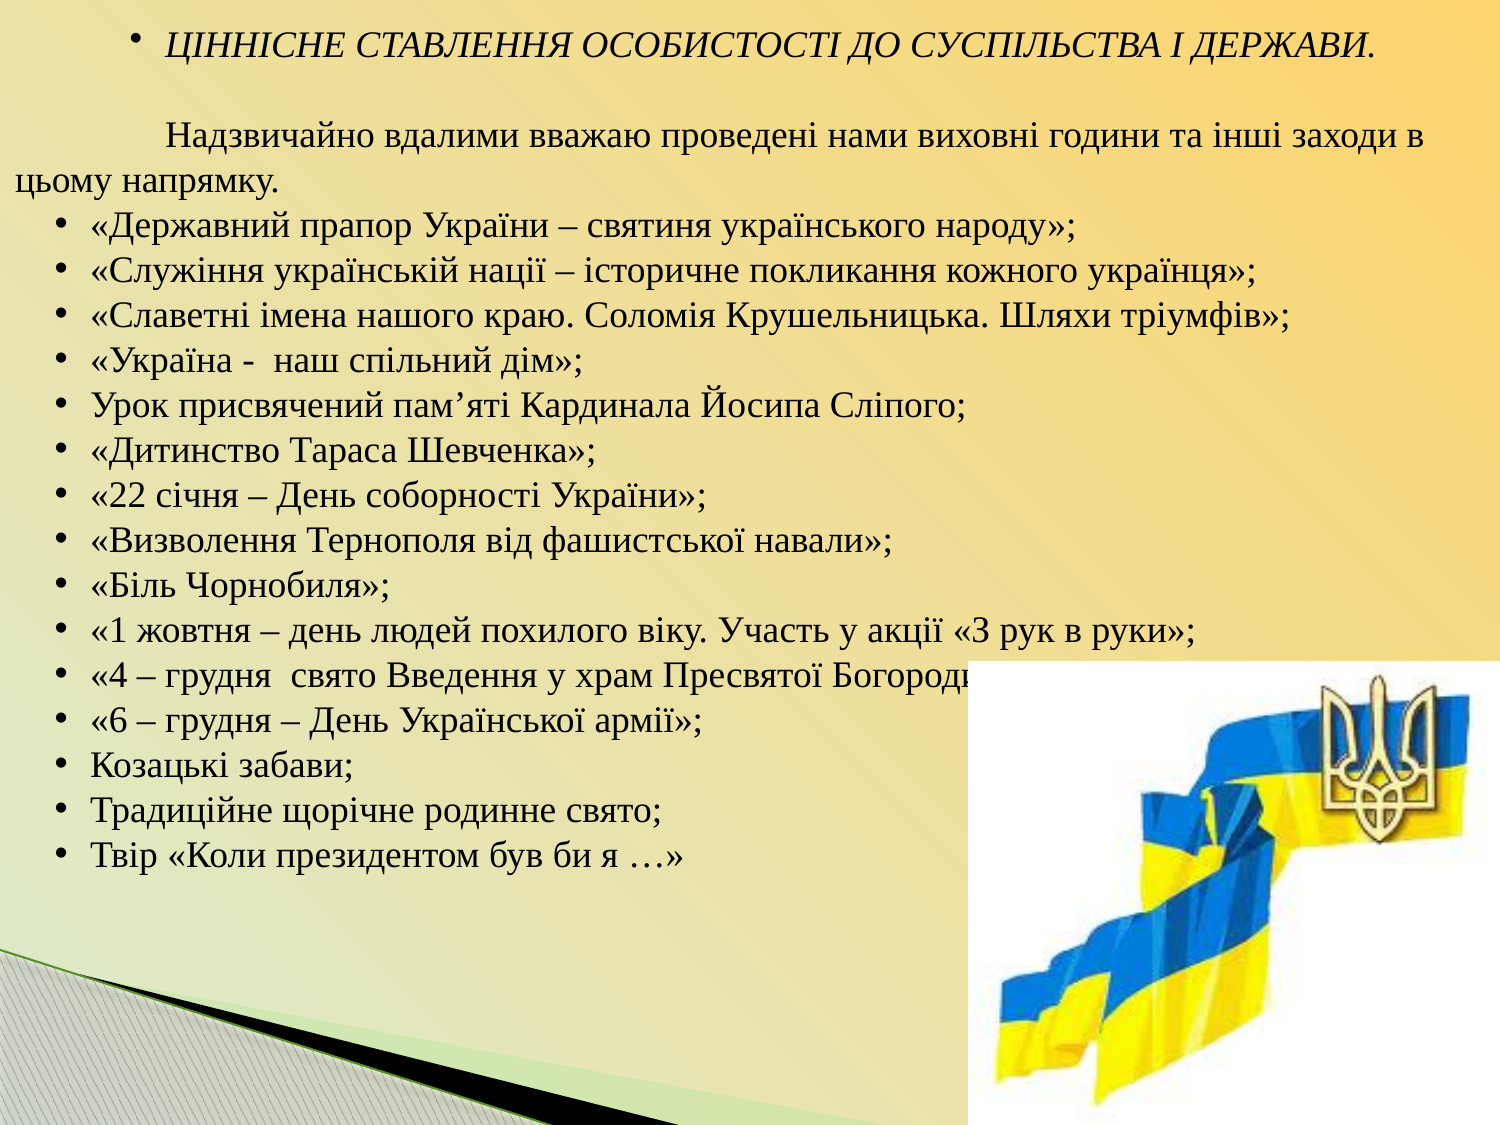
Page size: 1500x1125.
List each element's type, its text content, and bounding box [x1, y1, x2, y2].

text_box ЦІННІСНЕ СТАВЛЕННЯ ОСОБИСТОСТІ ДО СУСПІЛЬСТВА І ДЕРЖАВИ. Надзвичайно вдалими вважаю проведені нами виховні години та інші заходи в цьому напрямку. «Державний прапор України – святиня українського народу»; «Служіння українській нації – історичне покликання кожного українця»; «Славетні імена нашого краю. Соломія Крушельницька. Шляхи тріумфів»; «Україна - наш спільний дім»; Урок присвячений пам’яті Кардинала Йосипа Сліпого; «Дитинство Тараса Шевченка»; «22 січня – День соборності України»; «Визволення Тернополя від фашистської навали»; «Біль Чорнобиля»; «1 жовтня – день людей похилого віку. Участь у акції «З рук в руки»; «4 – грудня свято Введення у храм Пресвятої Богородиці»; «6 – грудня – День Української армії»; Козацькі забави; Традиційне щорічне родинне свято; Твір «Коли президентом був би я …» [0, 12, 1471, 928]
picture [968, 661, 1500, 1125]
